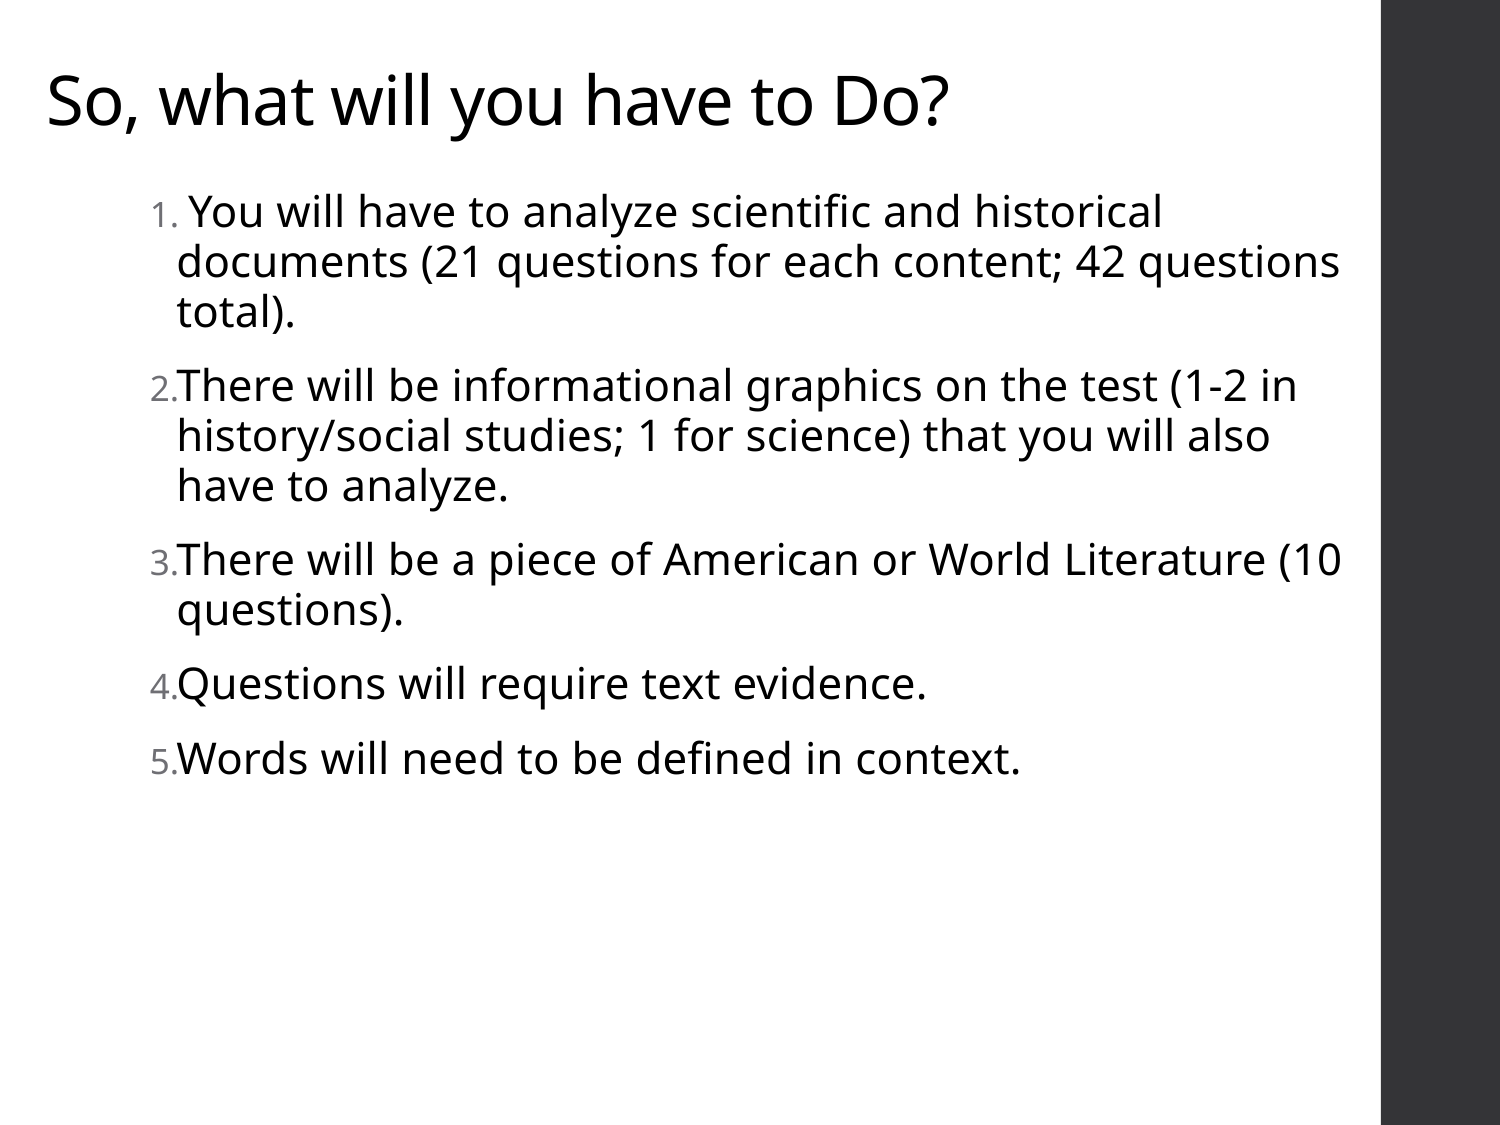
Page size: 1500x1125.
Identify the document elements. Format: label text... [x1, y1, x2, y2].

list You will have to analyze scientific and historical documents (21 questions for each content; 42 questions total). There will be informational graphics on the test (1-2 in history/social studies; 1 for science) that you will also have to analyze. There will be a piece of American or World Literature (10 questions). Questions will require text evidence. Words will need to be defined in context. [134, 180, 1369, 797]
title So, what will you have to Do? [31, 58, 1450, 148]
